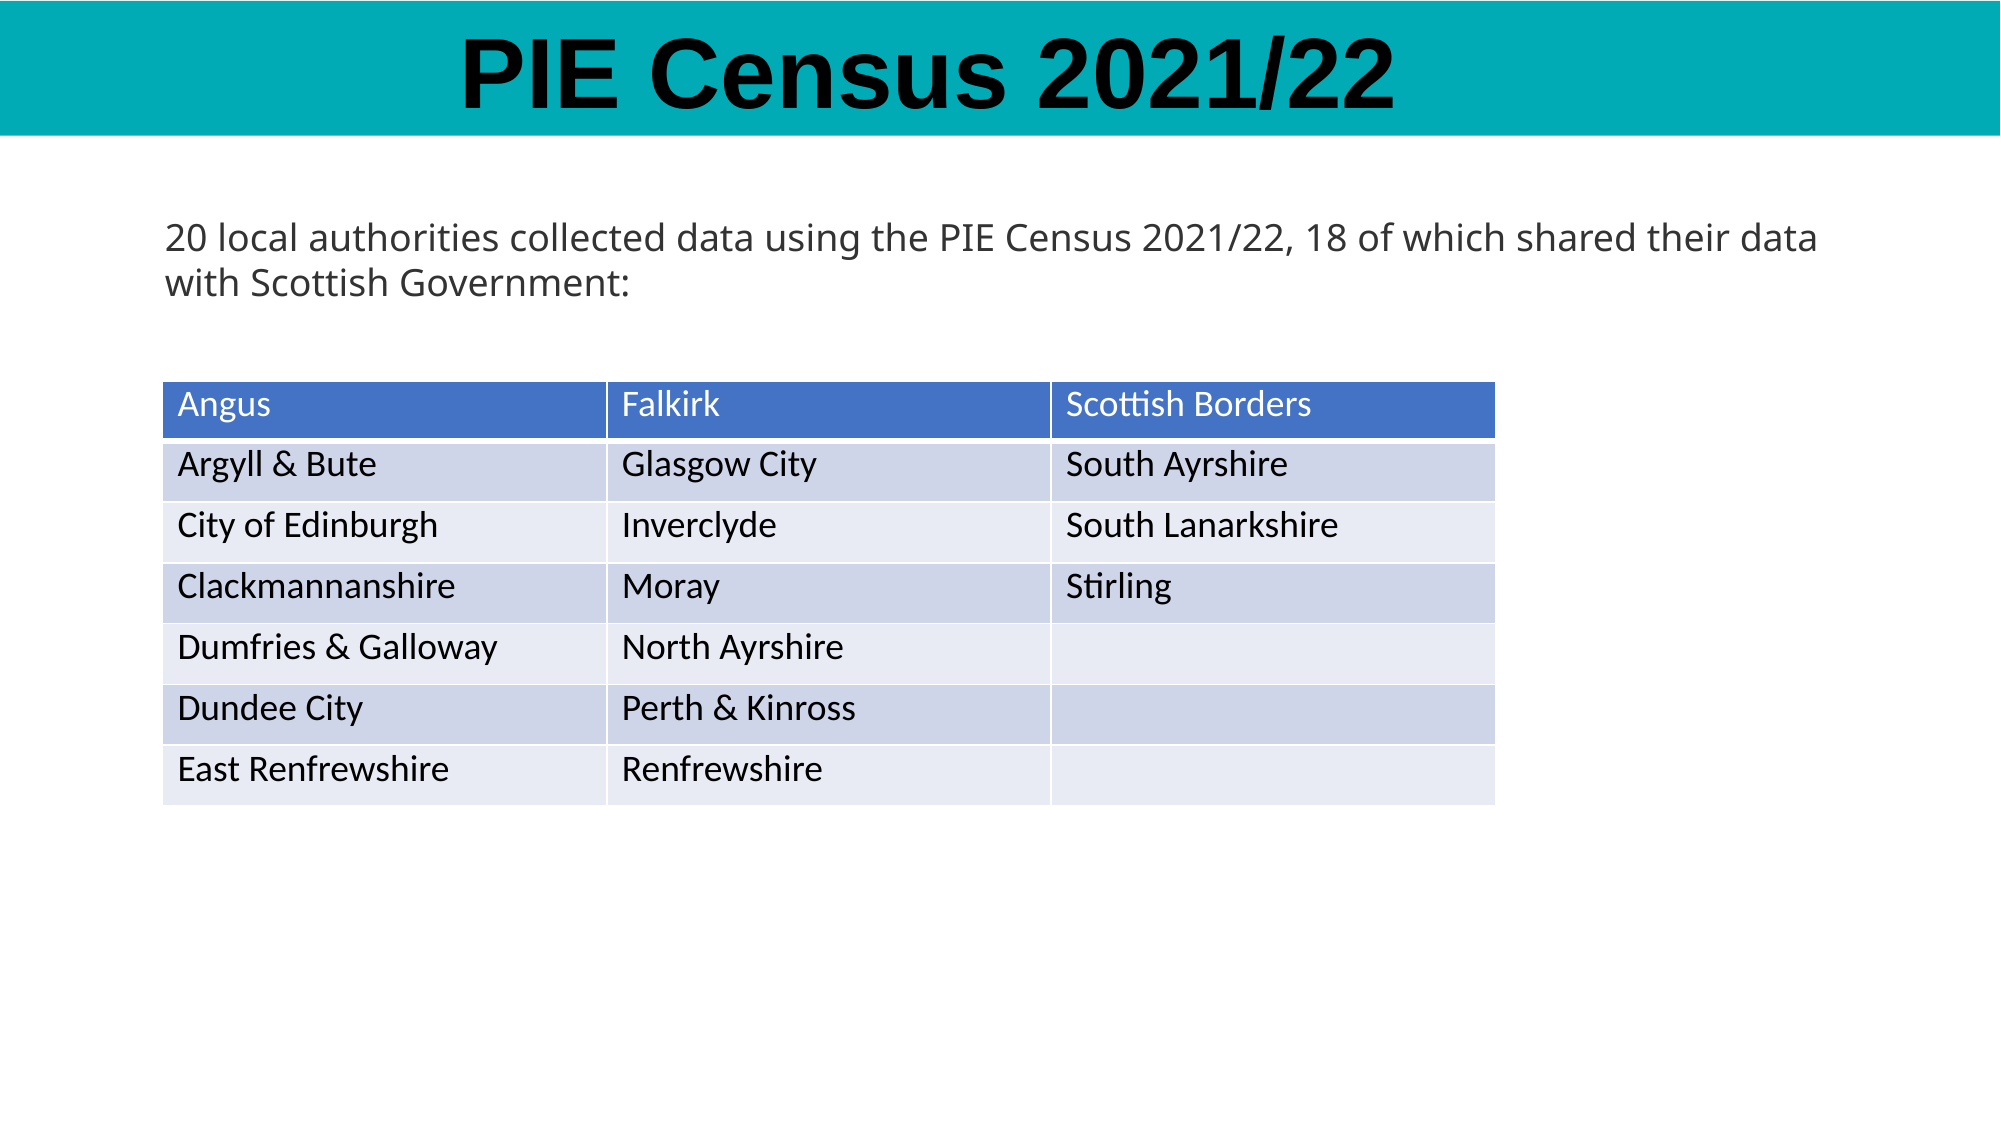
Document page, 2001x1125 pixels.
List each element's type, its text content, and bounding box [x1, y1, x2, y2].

table_cell East Renfrewshire [163, 746, 606, 805]
table_header Scottish Borders [1052, 382, 1495, 438]
text_box PIE Census 2021/22 [0, 0, 2000, 136]
table_cell Argyll & Bute [163, 444, 606, 501]
table_cell Moray [608, 564, 1050, 623]
table_cell [1052, 685, 1495, 744]
table_cell South Ayrshire [1052, 444, 1495, 501]
table_header Falkirk [608, 382, 1050, 438]
table_cell Inverclyde [608, 503, 1050, 562]
table_cell Dundee City [163, 685, 606, 744]
table_cell City of Edinburgh [163, 503, 606, 562]
table_cell Dumfries & Galloway [163, 624, 606, 684]
table_cell South Lanarkshire [1052, 503, 1495, 562]
table_cell Glasgow City [608, 444, 1050, 501]
table_cell Perth & Kinross [608, 685, 1050, 744]
table_cell [1052, 624, 1495, 684]
text_box 20 local authorities collected data using the PIE Census 2021/22, 18 of which shared their data with Scottish Government: [150, 206, 1850, 312]
table_cell Clackmannanshire [163, 564, 606, 623]
table_cell Stirling [1052, 564, 1495, 623]
table_cell North Ayrshire [608, 624, 1050, 684]
table_cell [1052, 746, 1495, 805]
table_header Angus [163, 382, 606, 438]
table_cell Renfrewshire [608, 746, 1050, 805]
